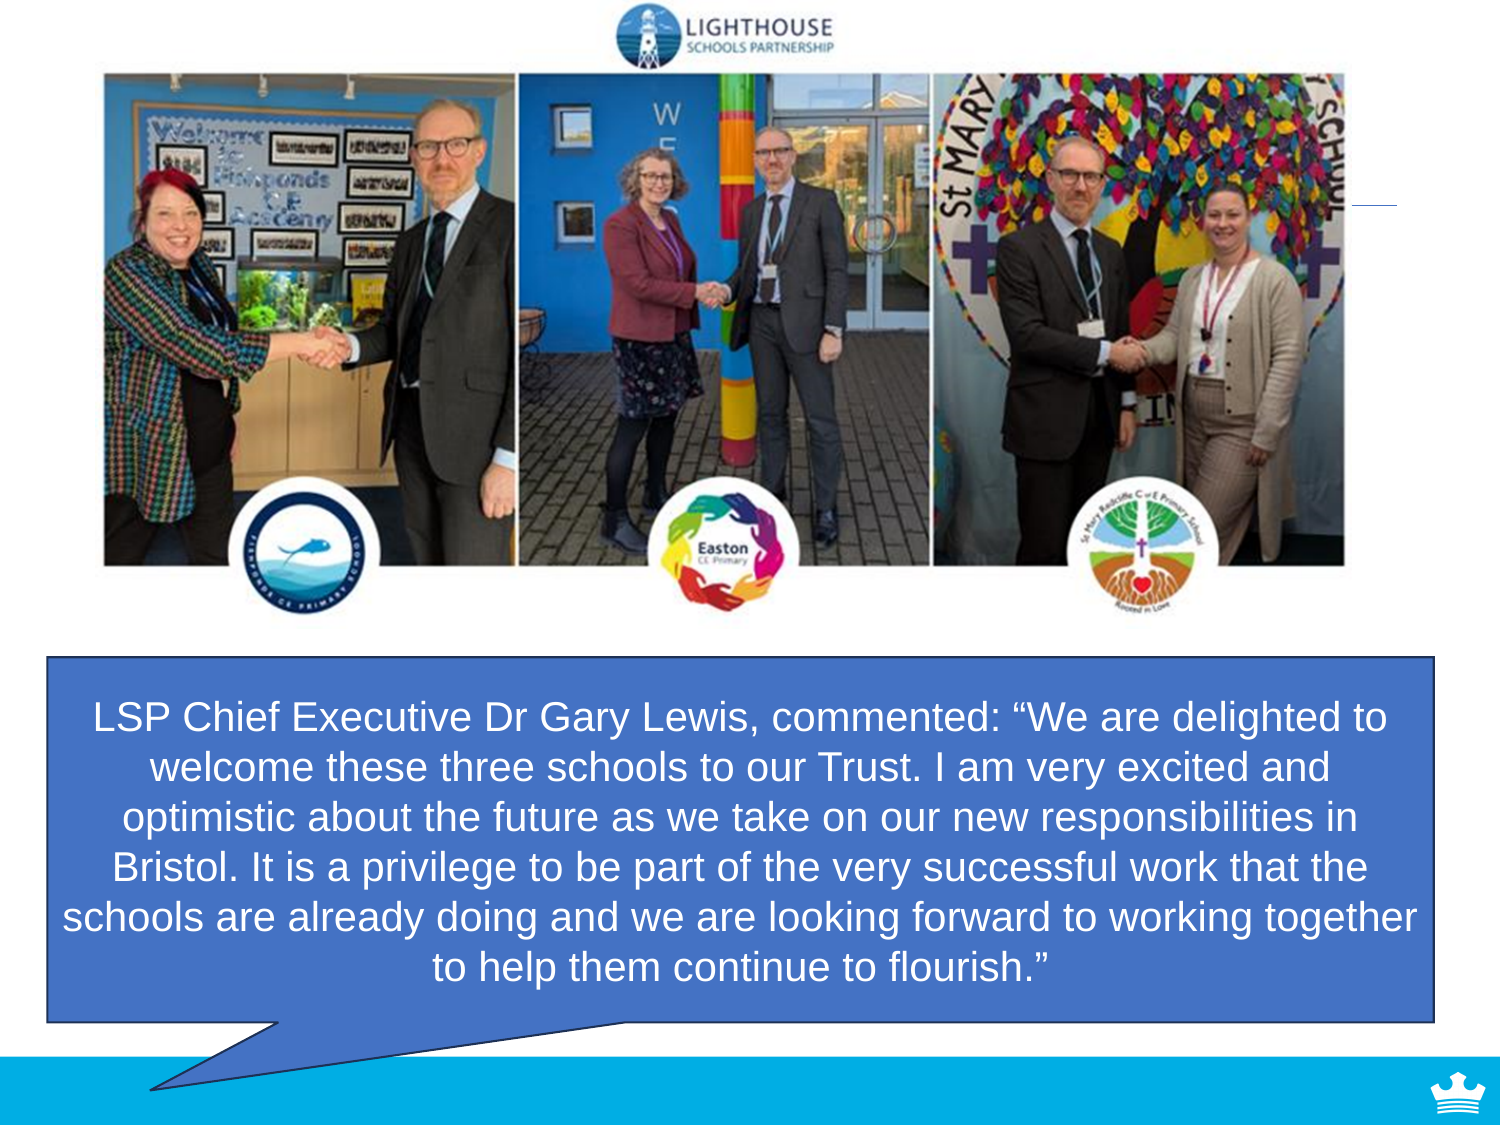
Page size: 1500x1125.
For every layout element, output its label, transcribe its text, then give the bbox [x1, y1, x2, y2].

text_box LSP Chief Executive Dr Gary Lewis, commented: “We are delighted to welcome these three schools to our Trust. I am very excited and optimistic about the future as we take on our new responsibilities in Bristol. It is a privilege to be part of the very successful work that the schools are already doing and we are looking forward to working together to help them continue to flourish.” [46, 656, 1435, 1092]
picture [1432, 1073, 1484, 1100]
picture [95, 0, 1352, 629]
